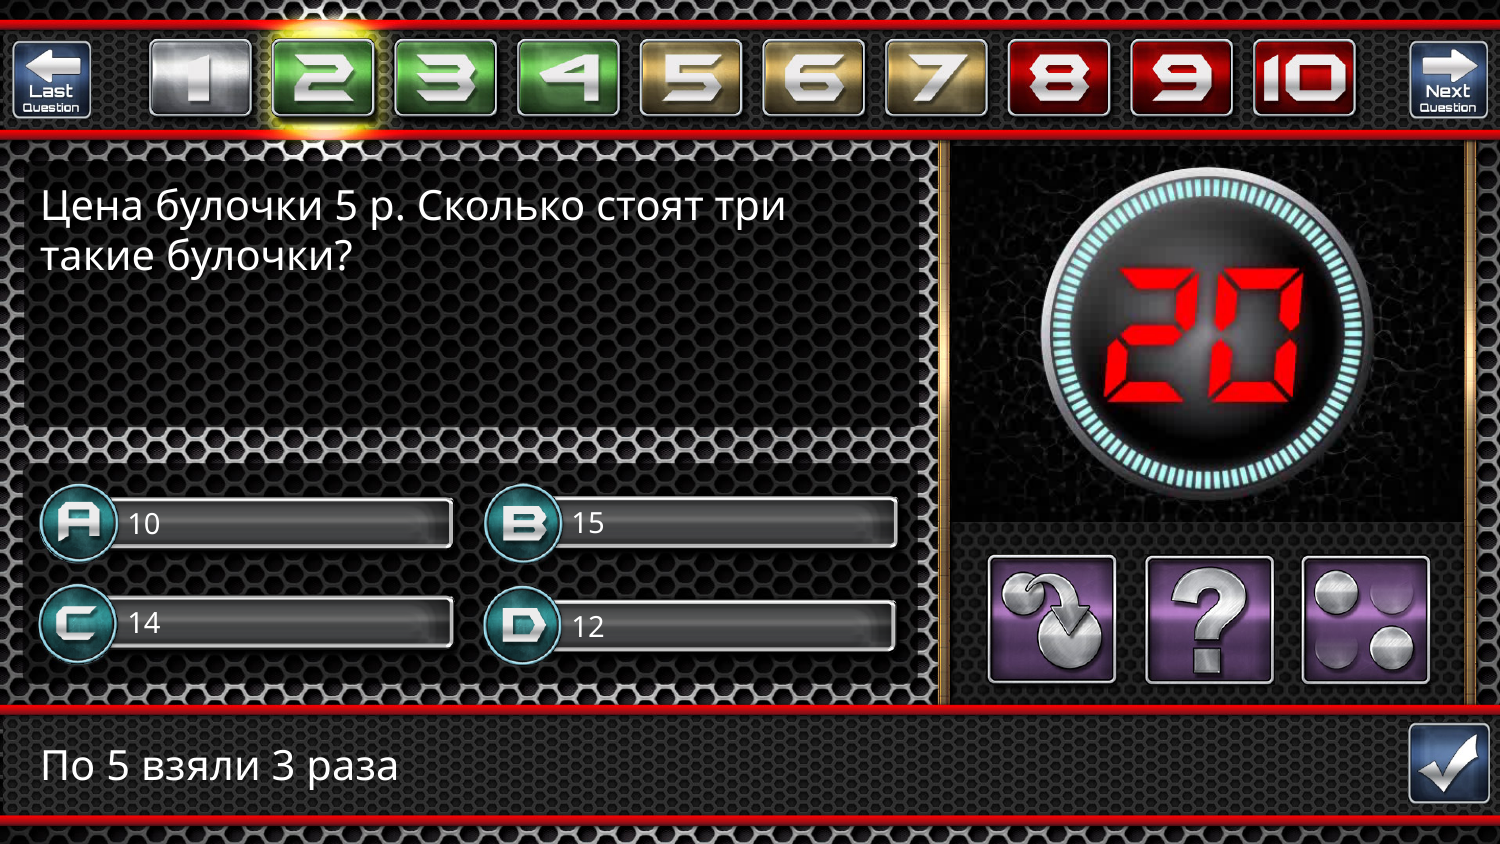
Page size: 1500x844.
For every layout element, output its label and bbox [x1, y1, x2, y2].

picture [0, 0, 1500, 844]
text_box [951, 145, 1465, 523]
